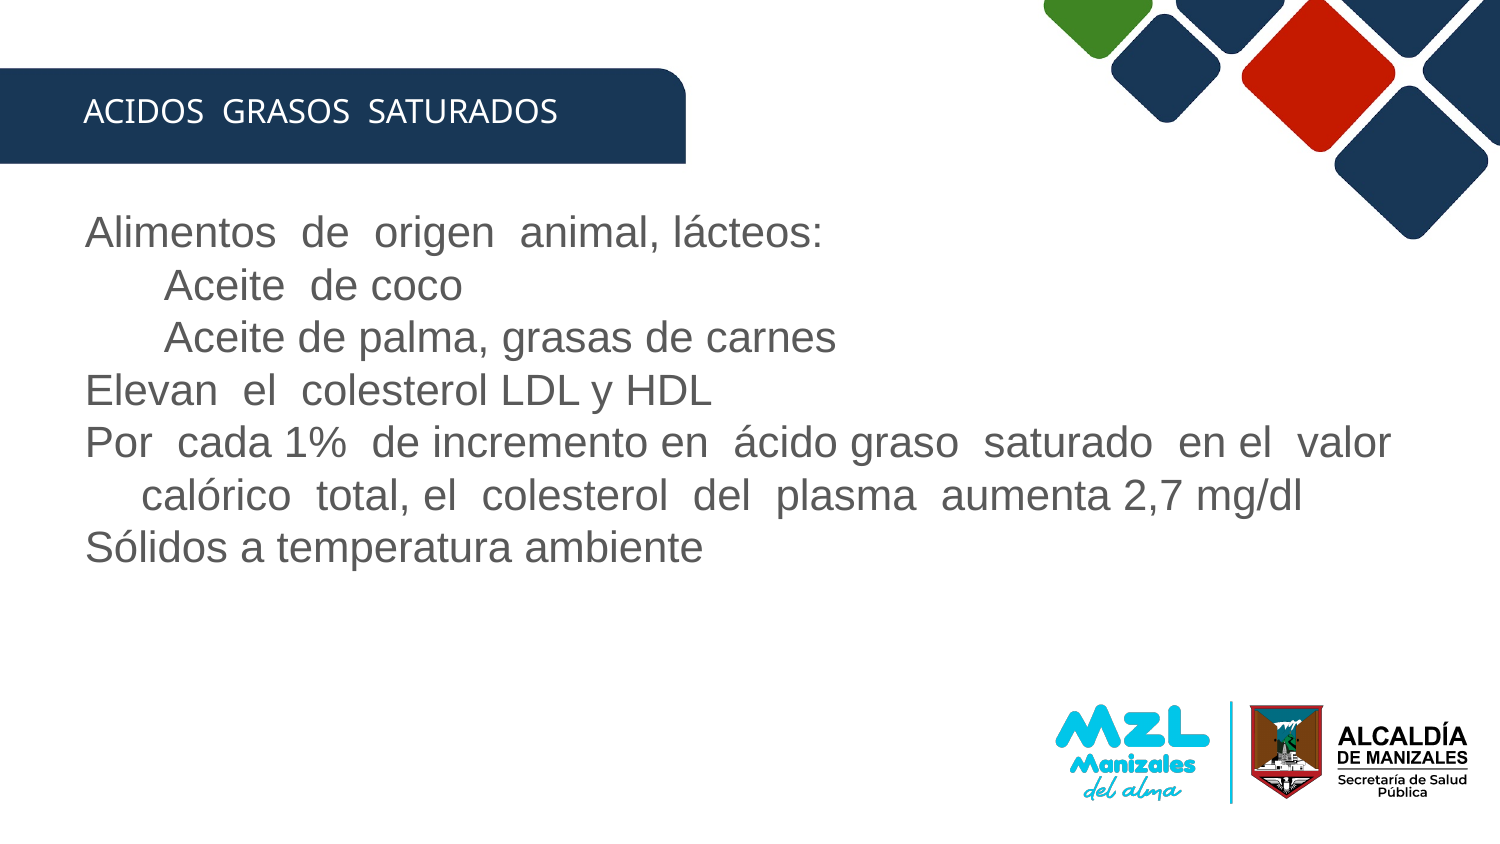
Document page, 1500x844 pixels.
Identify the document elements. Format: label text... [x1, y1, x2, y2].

text_box Alimentos de origen animal, lácteos: Aceite de coco Aceite de palma, grasas de carnes Elevan el colesterol LDL y HDL Por cada 1% de incremento en ácido graso saturado en el valor calórico total, el colesterol del plasma aumenta 2,7 mg/dl Sólidos a temperatura ambiente [51, 188, 1449, 750]
text_box ACIDOS GRASOS SATURADOS [0, 37, 643, 146]
picture [0, 0, 1500, 844]
